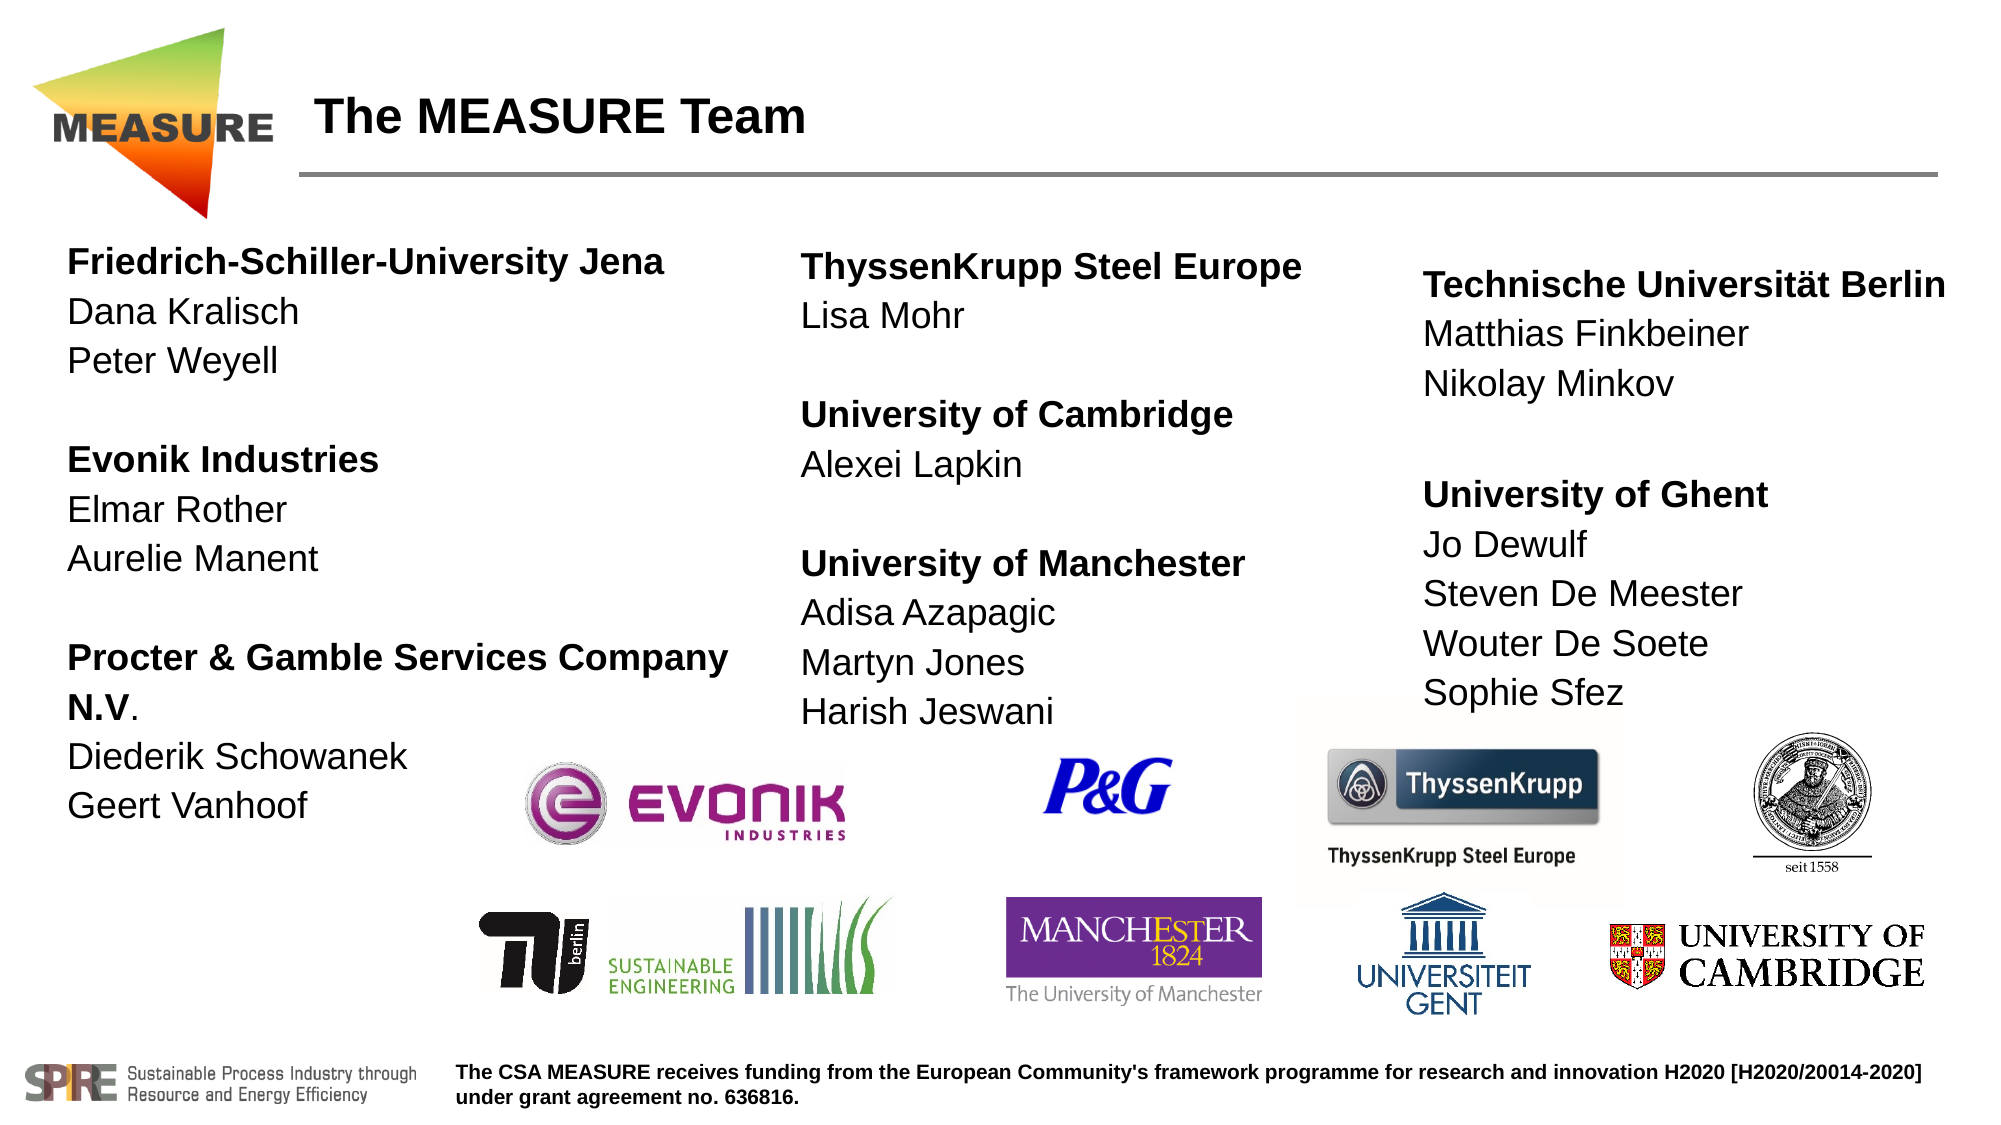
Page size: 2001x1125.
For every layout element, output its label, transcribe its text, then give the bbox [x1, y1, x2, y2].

text_box The CSA MEASURE receives funding from the European Community's framework programme for research and innovation H2020 [H2020/20014-2020] under grant agreement no. 636816. [440, 1051, 1982, 1116]
picture [1006, 724, 1212, 848]
picture [479, 912, 589, 994]
picture [25, 1064, 416, 1104]
picture [609, 894, 896, 994]
picture [1608, 922, 1925, 990]
picture [1295, 698, 1626, 1015]
text_box Technische Universität Berlin Matthias Finkbeiner Nikolay Minkov University of Ghent Jo Dewulf Steven De Meester Wouter De Soete Sophie Sfez [1408, 247, 2000, 721]
text_box Friedrich-Schiller-University Jena Dana Kralisch Peter Weyell Evonik Industries Elmar Rother Aurelie Manent Procter & Gamble Services Company N.V. Diederik Schowanek Geert Vanhoof [52, 225, 962, 884]
picture [26, 27, 299, 219]
picture [525, 762, 845, 845]
picture [1753, 732, 1872, 872]
title The MEASURE Team [299, 59, 1939, 175]
text_box ThyssenKrupp Steel Europe Lisa Mohr University of Cambridge Alexei Lapkin University of Manchester Adisa Azapagic Martyn Jones Harish Jeswani [785, 229, 1786, 740]
picture [1006, 897, 1262, 1006]
